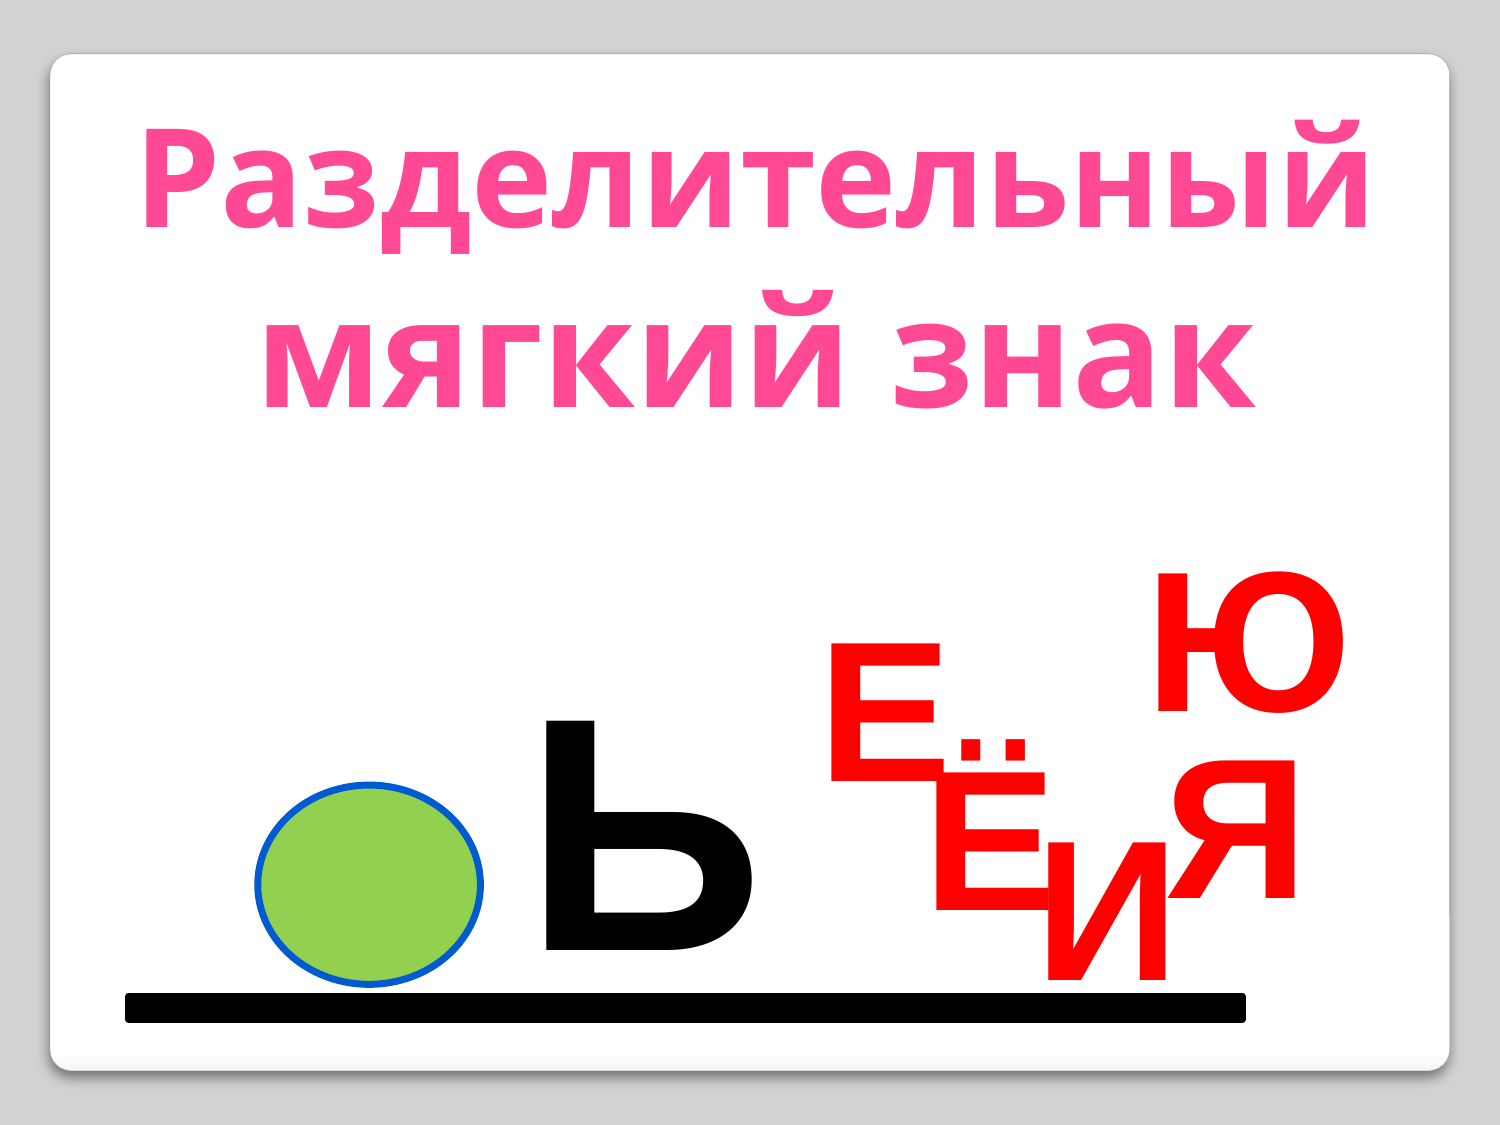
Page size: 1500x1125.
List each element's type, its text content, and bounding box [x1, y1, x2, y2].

text_box Разделительный мягкий знак [70, 70, 1442, 457]
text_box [128, 503, 1384, 1032]
